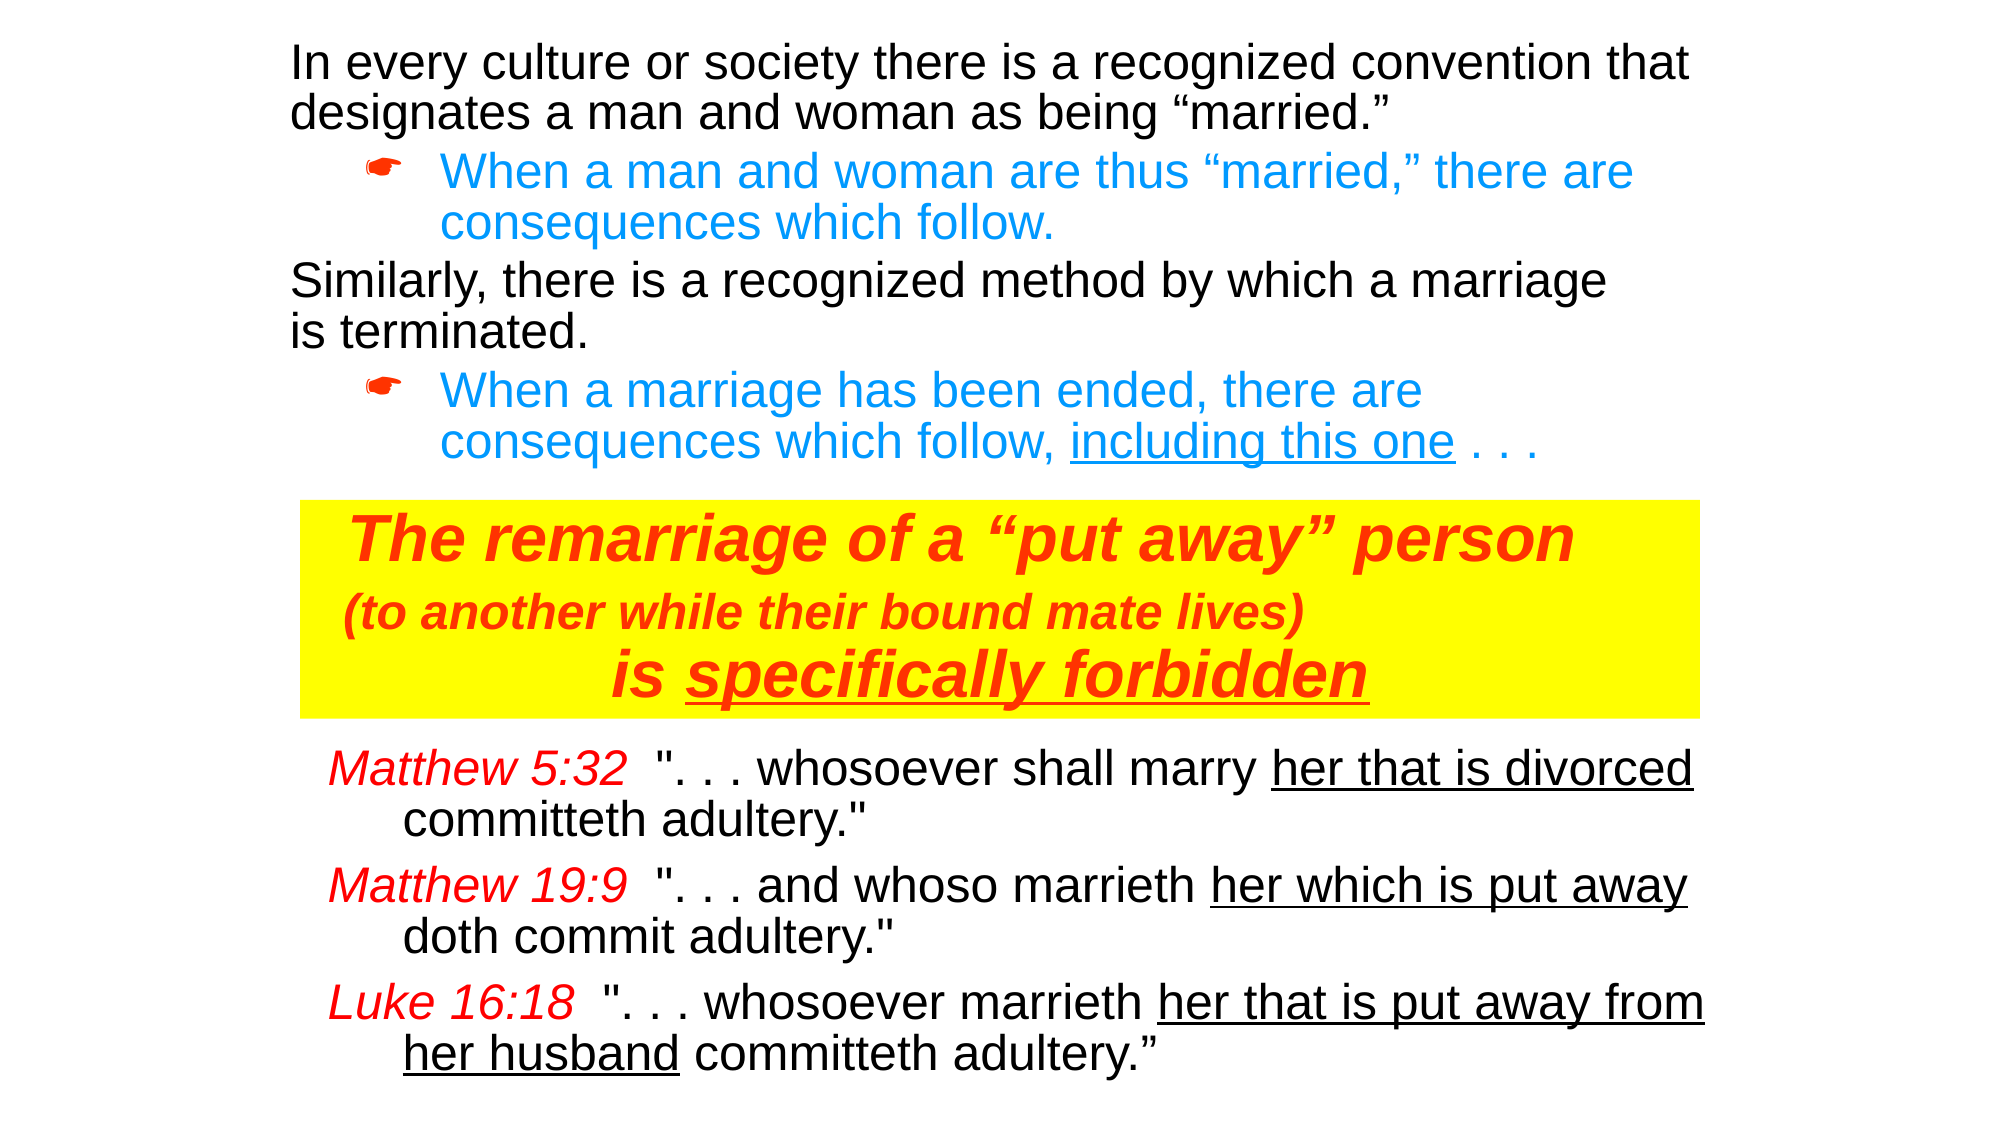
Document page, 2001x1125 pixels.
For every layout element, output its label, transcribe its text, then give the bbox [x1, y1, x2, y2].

text_box The remarriage of a “put away” person (to another while their bound mate lives) is specifically forbidden [300, 499, 1700, 719]
list Matthew 5:32 ". . . whosoever shall marry her that is divorced committeth adultery." Matthew 19:9 ". . . and whoso marrieth her which is put away doth commit adultery." Luke 16:18 ". . . whosoever marrieth her that is put away from her husband committeth adultery.” [312, 737, 1725, 1075]
text_box In every culture or society there is a recognized convention that designates a man and woman as being “married.” When a man and woman are thus “married,” there are consequences which follow. Similarly, there is a recognized method by which a marriage is terminated. When a marriage has been ended, there are consequences which follow, including this one . . . [274, 31, 1713, 476]
